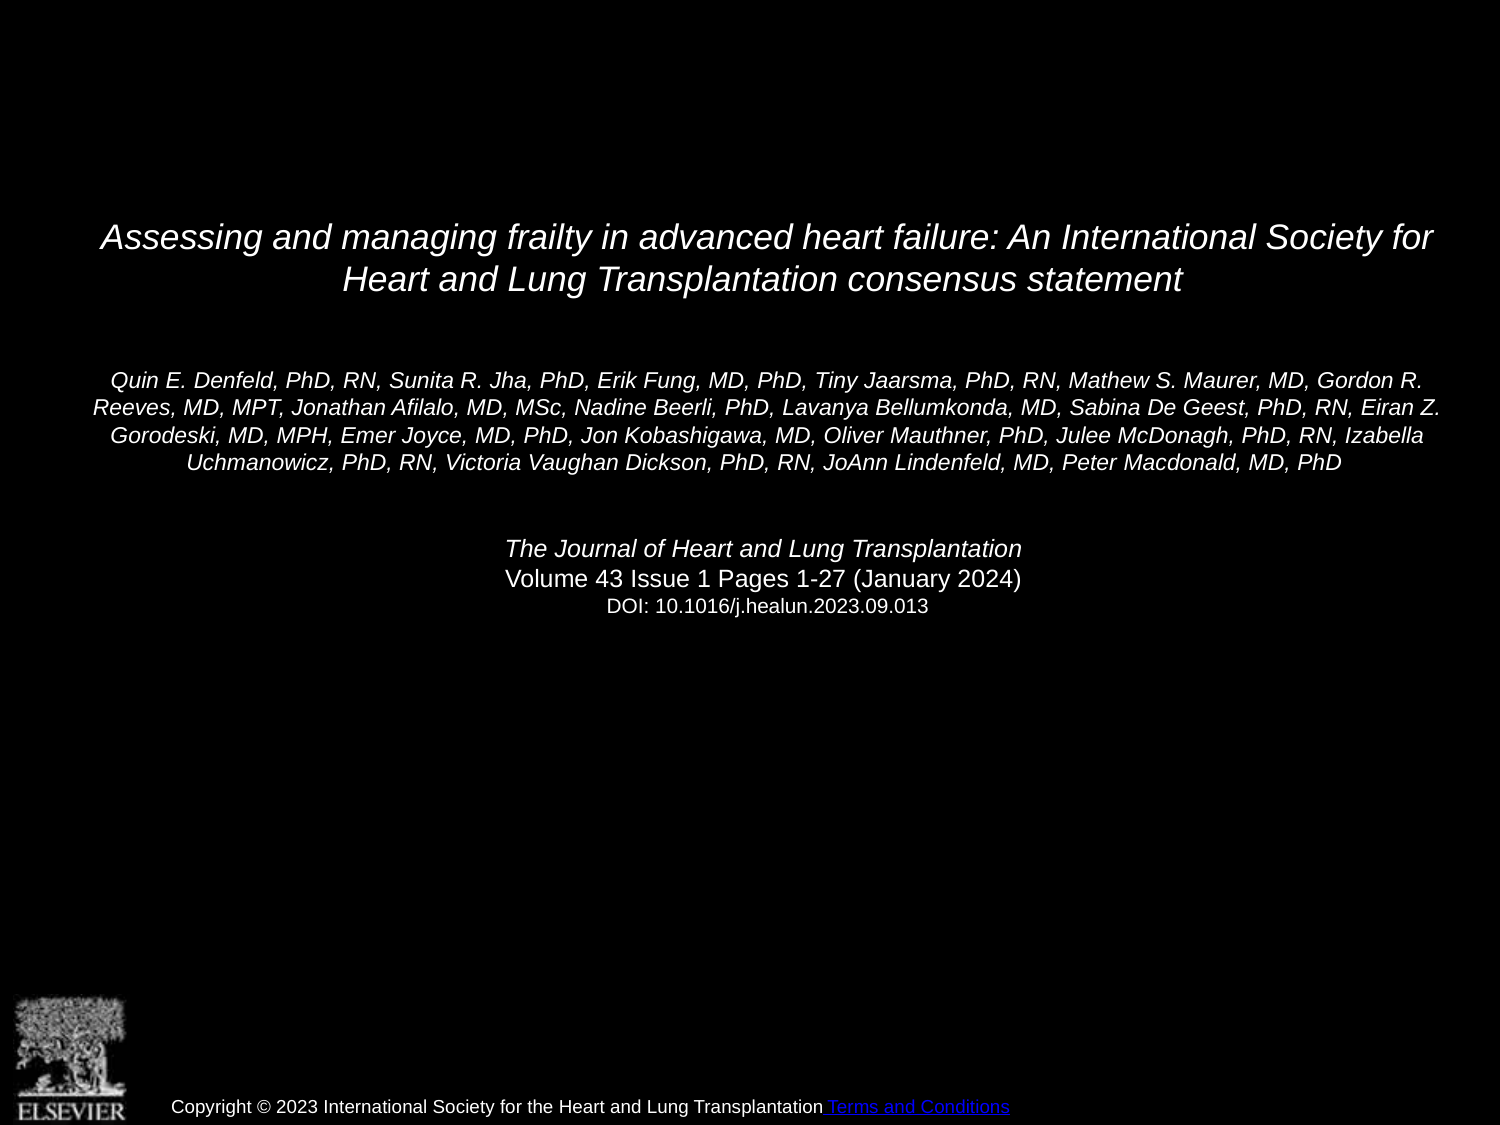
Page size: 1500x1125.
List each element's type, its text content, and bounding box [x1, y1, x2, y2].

text_box Copyright © 2023 International Society for the Heart and Lung Transplantation Terms and Conditions [156, 1086, 1068, 1125]
picture [12, 994, 130, 1125]
text_box Assessing and managing frailty in advanced heart failure: An International Society for Heart and Lung Transplantation consensus statement Quin E. Denfeld, PhD, RN, Sunita R. Jha, PhD, Erik Fung, MD, PhD, Tiny Jaarsma, PhD, RN, Mathew S. Maurer, MD, Gordon R. Reeves, MD, MPT, Jonathan Afilalo, MD, MSc, Nadine Beerli, PhD, Lavanya Bellumkonda, MD, Sabina De Geest, PhD, RN, Eiran Z. Gorodeski, MD, MPH, Emer Joyce, MD, PhD, Jon Kobashigawa, MD, Oliver Mauthner, PhD, Julee McDonagh, PhD, RN, Izabella Uchmanowicz, PhD, RN, Victoria Vaughan Dickson, PhD, RN, JoAnn Lindenfeld, MD, Peter Macdonald, MD, PhD The Journal of Heart and Lung Transplantation Volume 43 Issue 1 Pages 1-27 (January 2024) DOI: 10.1016/j.healun.2023.09.013 [58, 206, 1477, 625]
